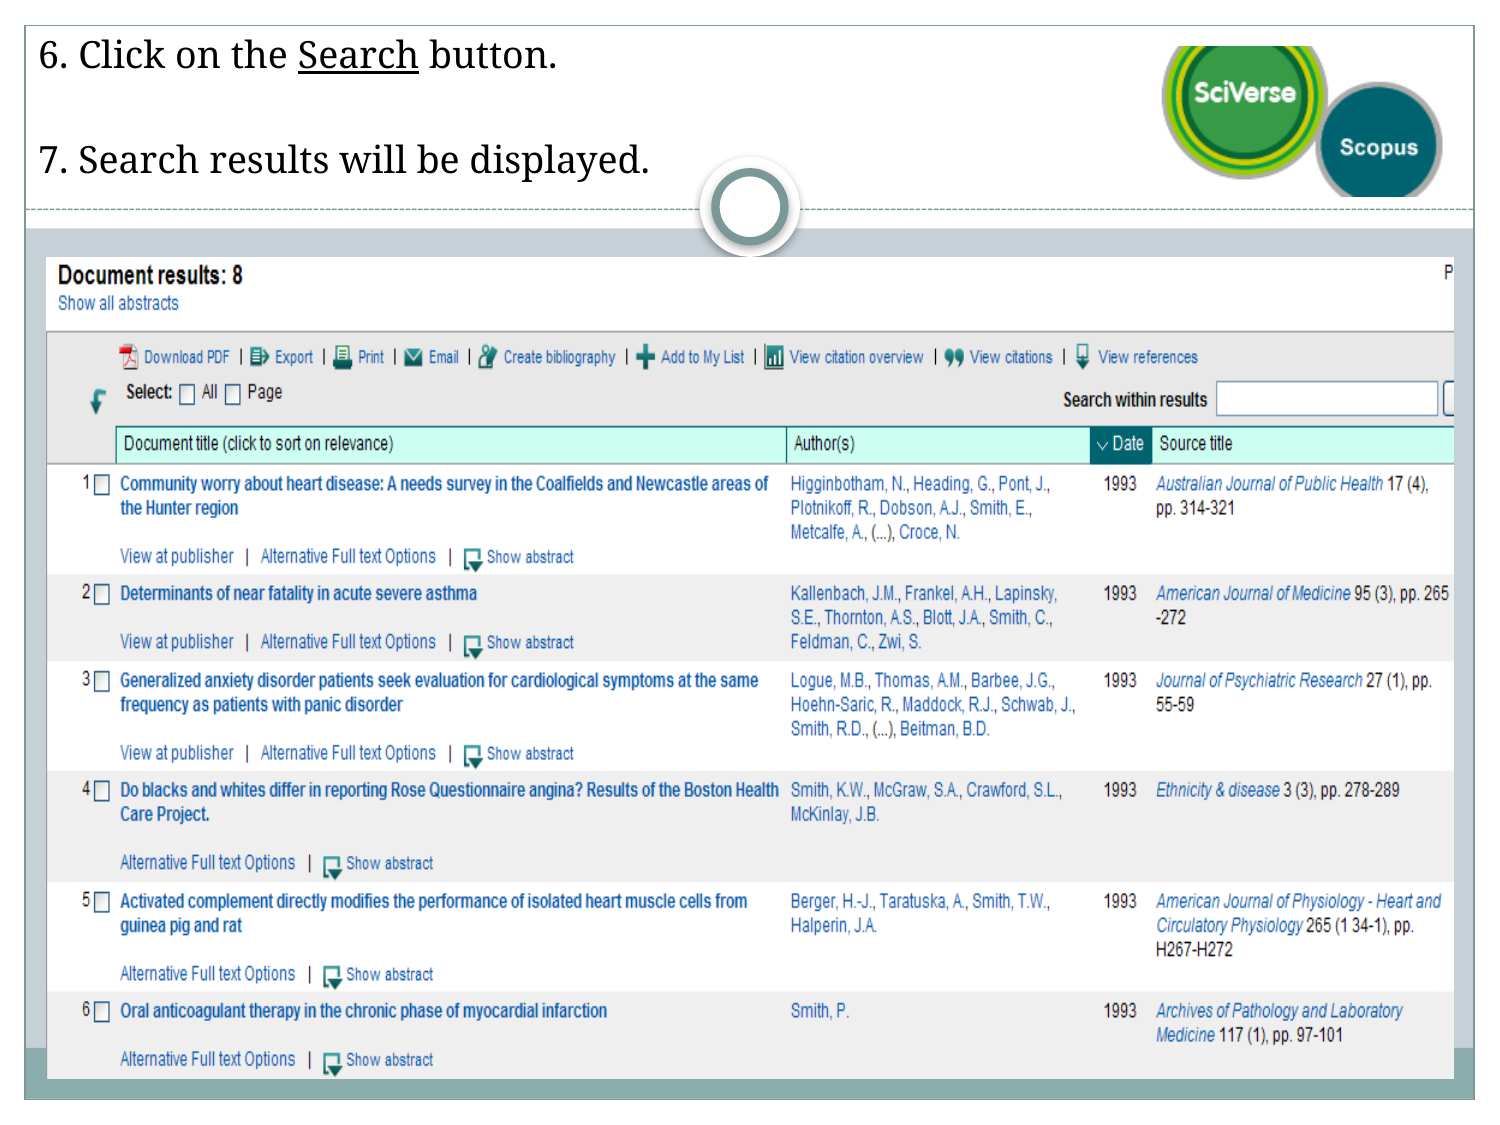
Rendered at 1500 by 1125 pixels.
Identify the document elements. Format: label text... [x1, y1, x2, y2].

picture [46, 257, 1454, 1079]
list 6. Click on the Search button. 7. Search results will be displayed. [23, 23, 1477, 1102]
picture [1148, 46, 1460, 198]
